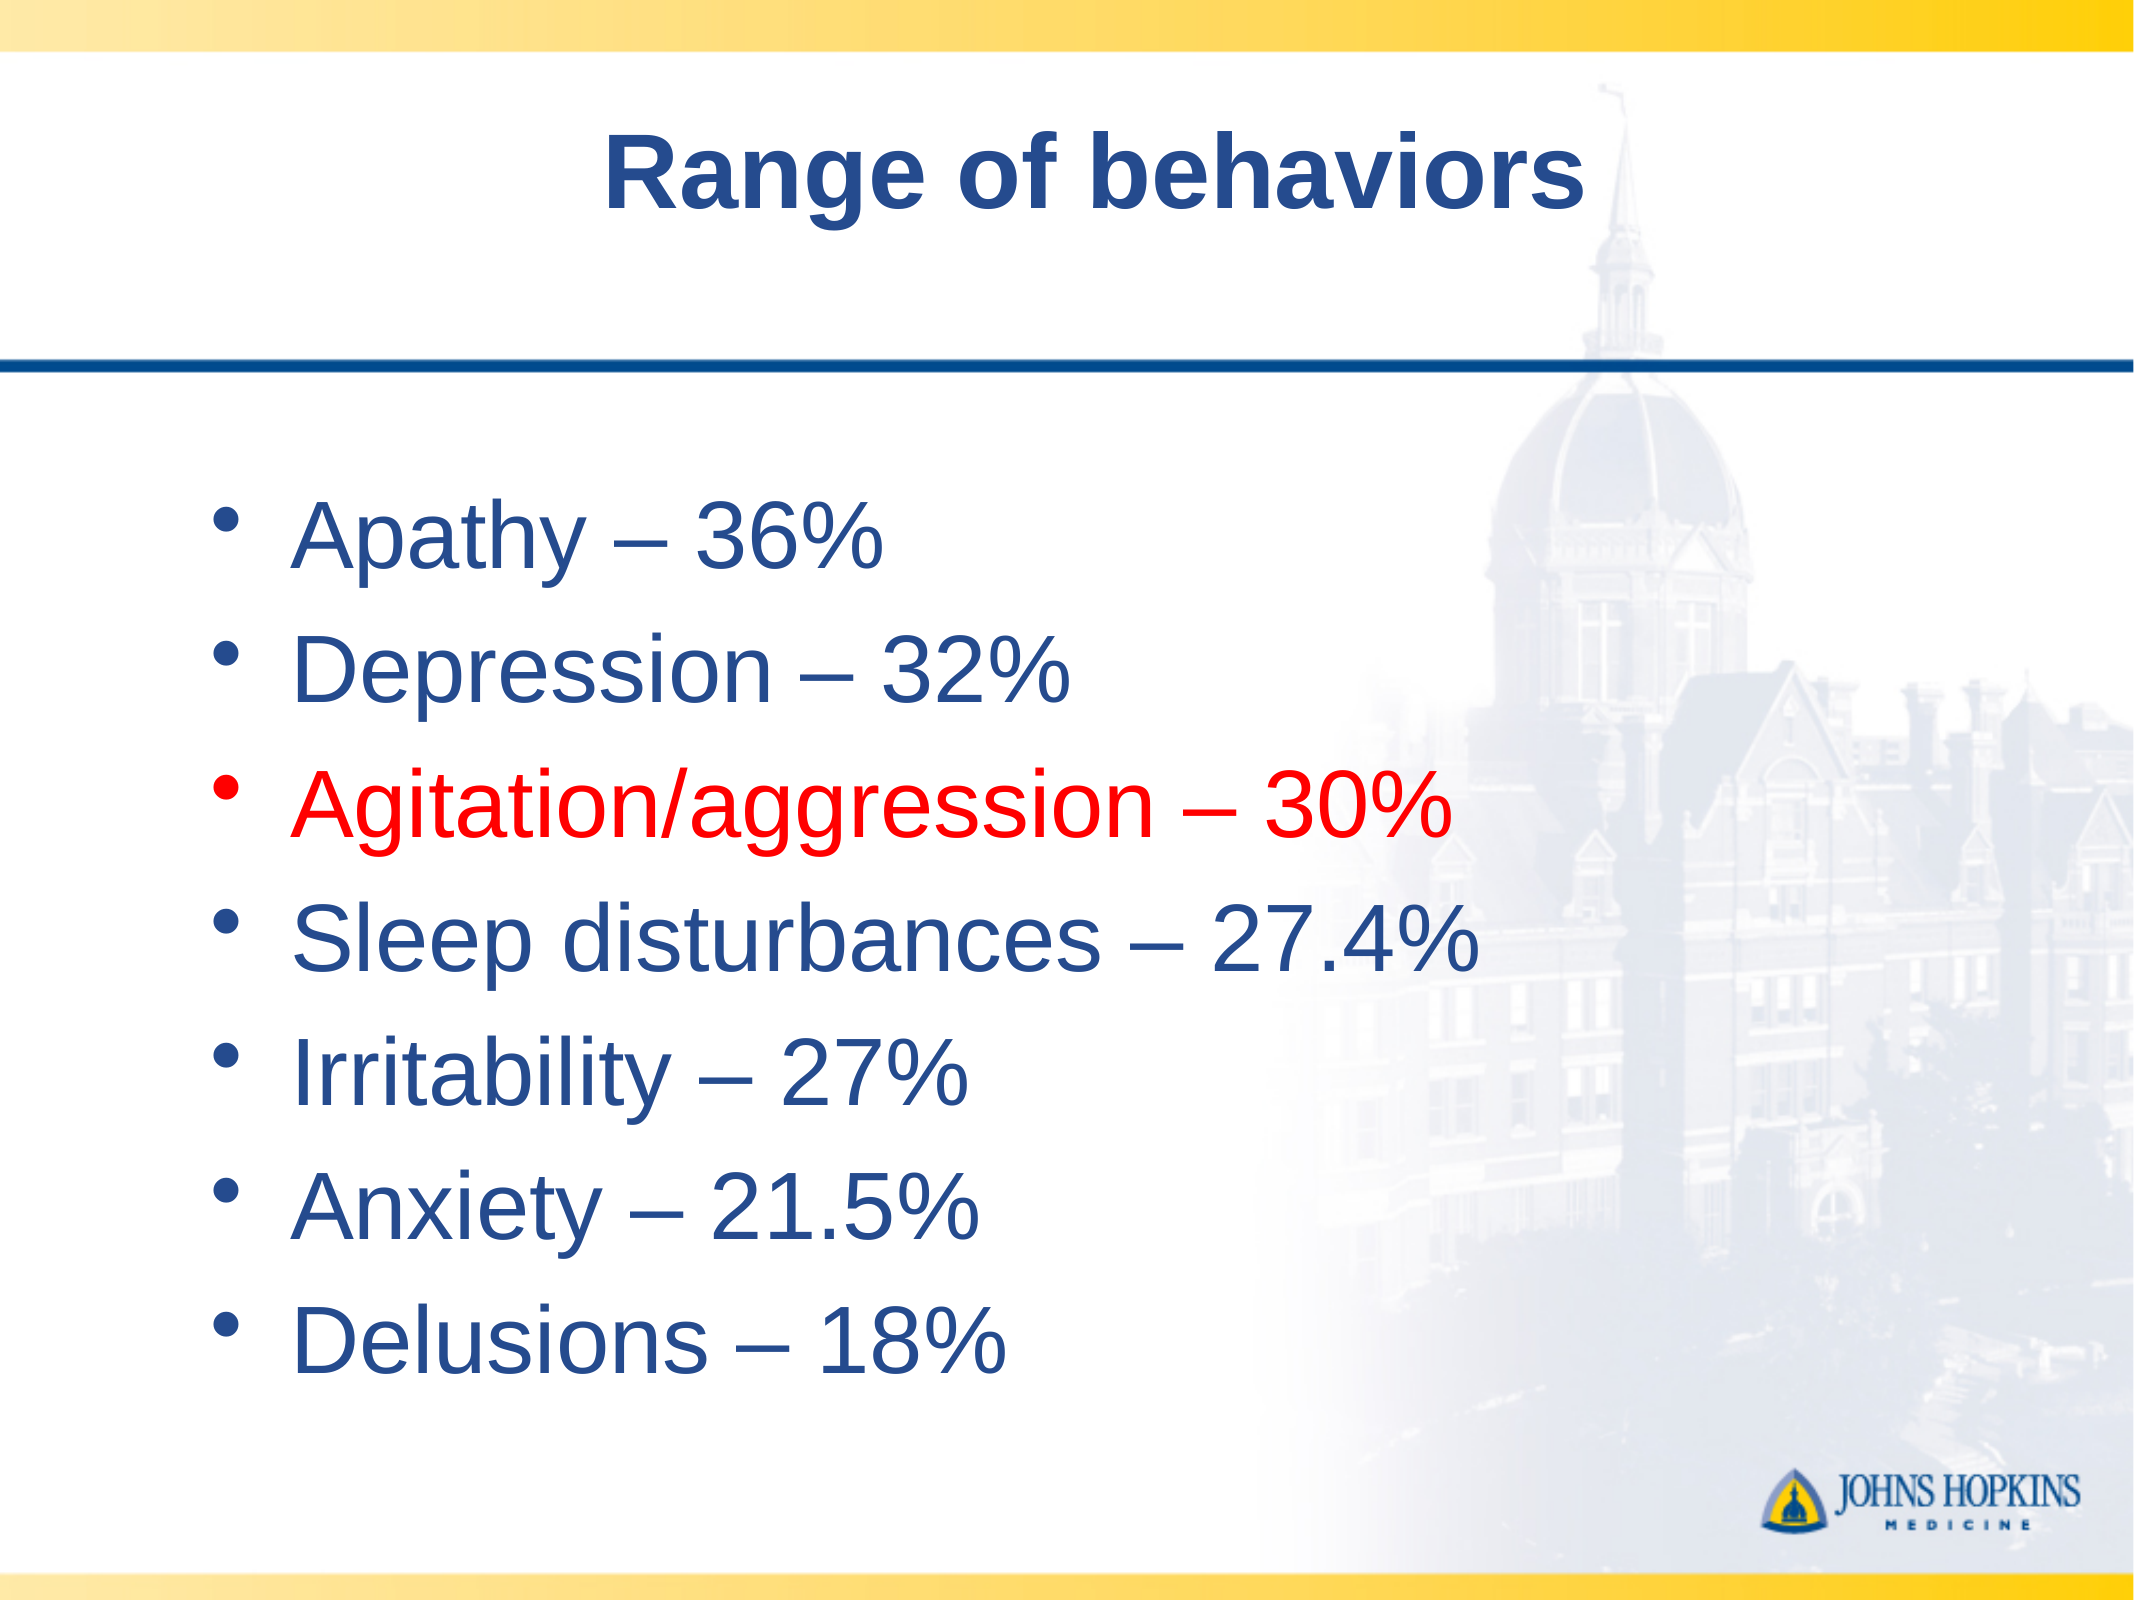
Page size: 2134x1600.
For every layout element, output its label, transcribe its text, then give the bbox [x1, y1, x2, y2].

list Apathy – 36% Depression – 32% Agitation/aggression – 30% Sleep disturbances – 27.4% Irritability – 27% Anxiety – 21.5% Delusions – 18% [188, 462, 2003, 1423]
title Range of behaviors [188, 91, 2003, 358]
picture [0, 0, 2134, 1600]
